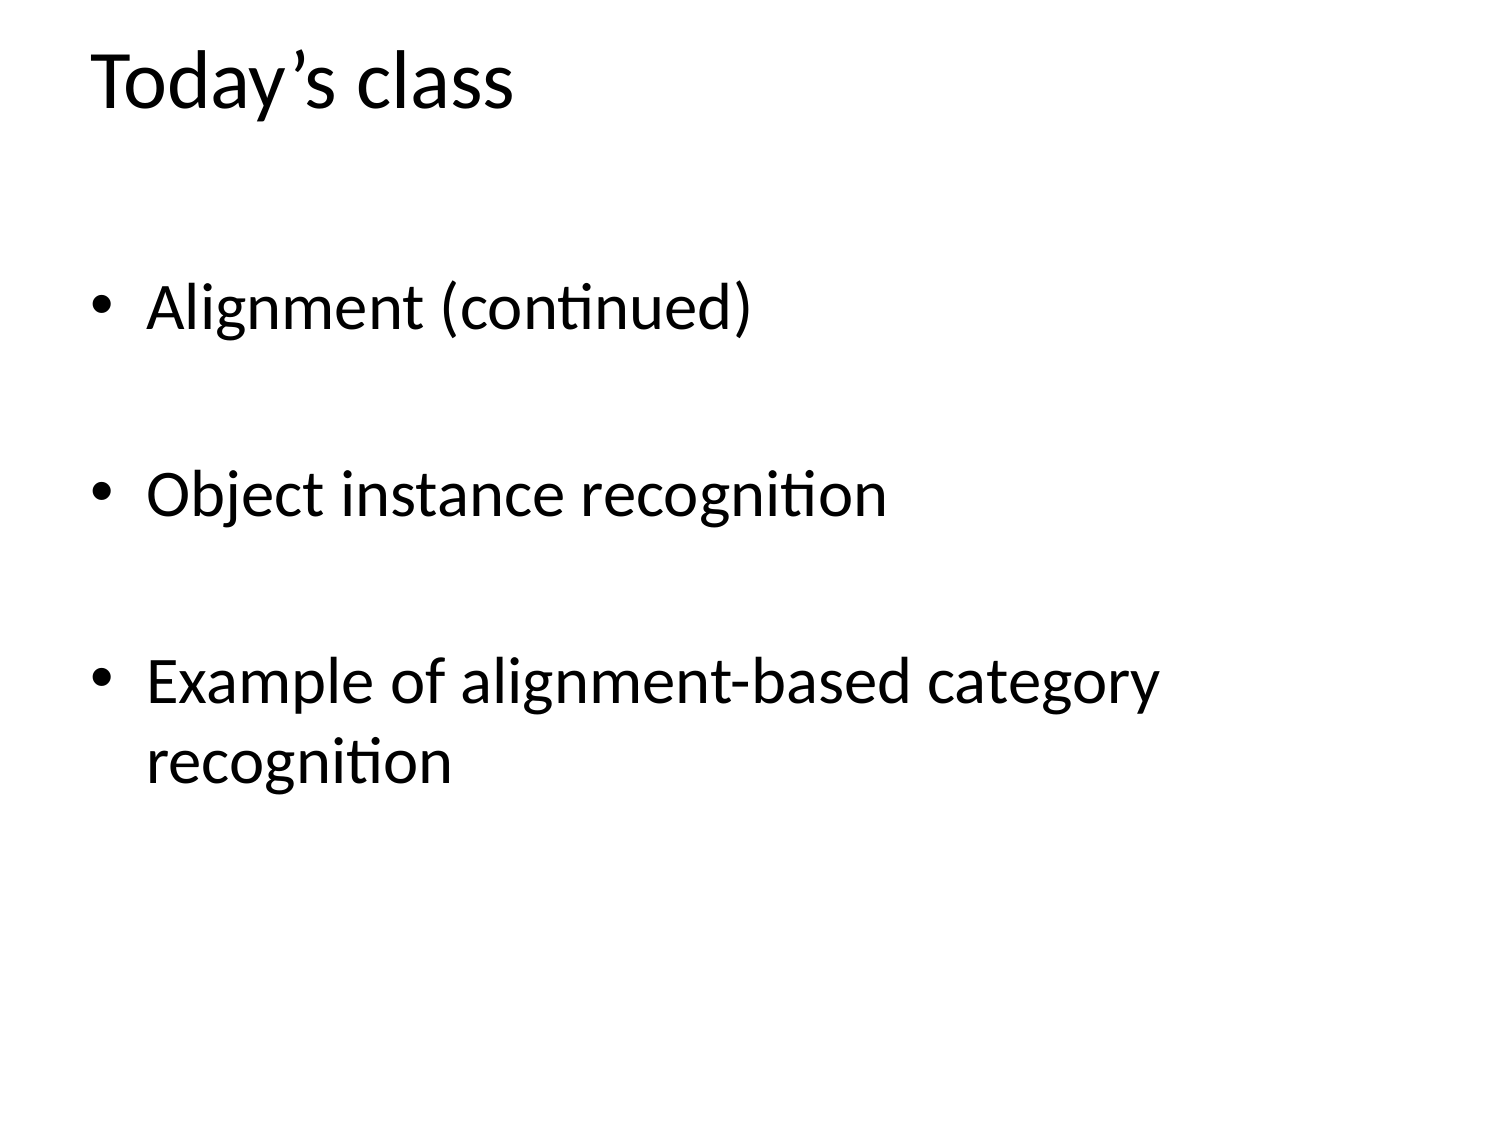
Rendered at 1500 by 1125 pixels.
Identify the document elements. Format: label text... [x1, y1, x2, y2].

title Today’s class [74, 0, 1426, 151]
list Alignment (continued) Object instance recognition Example of alignment-based category recognition [74, 162, 1426, 1006]
